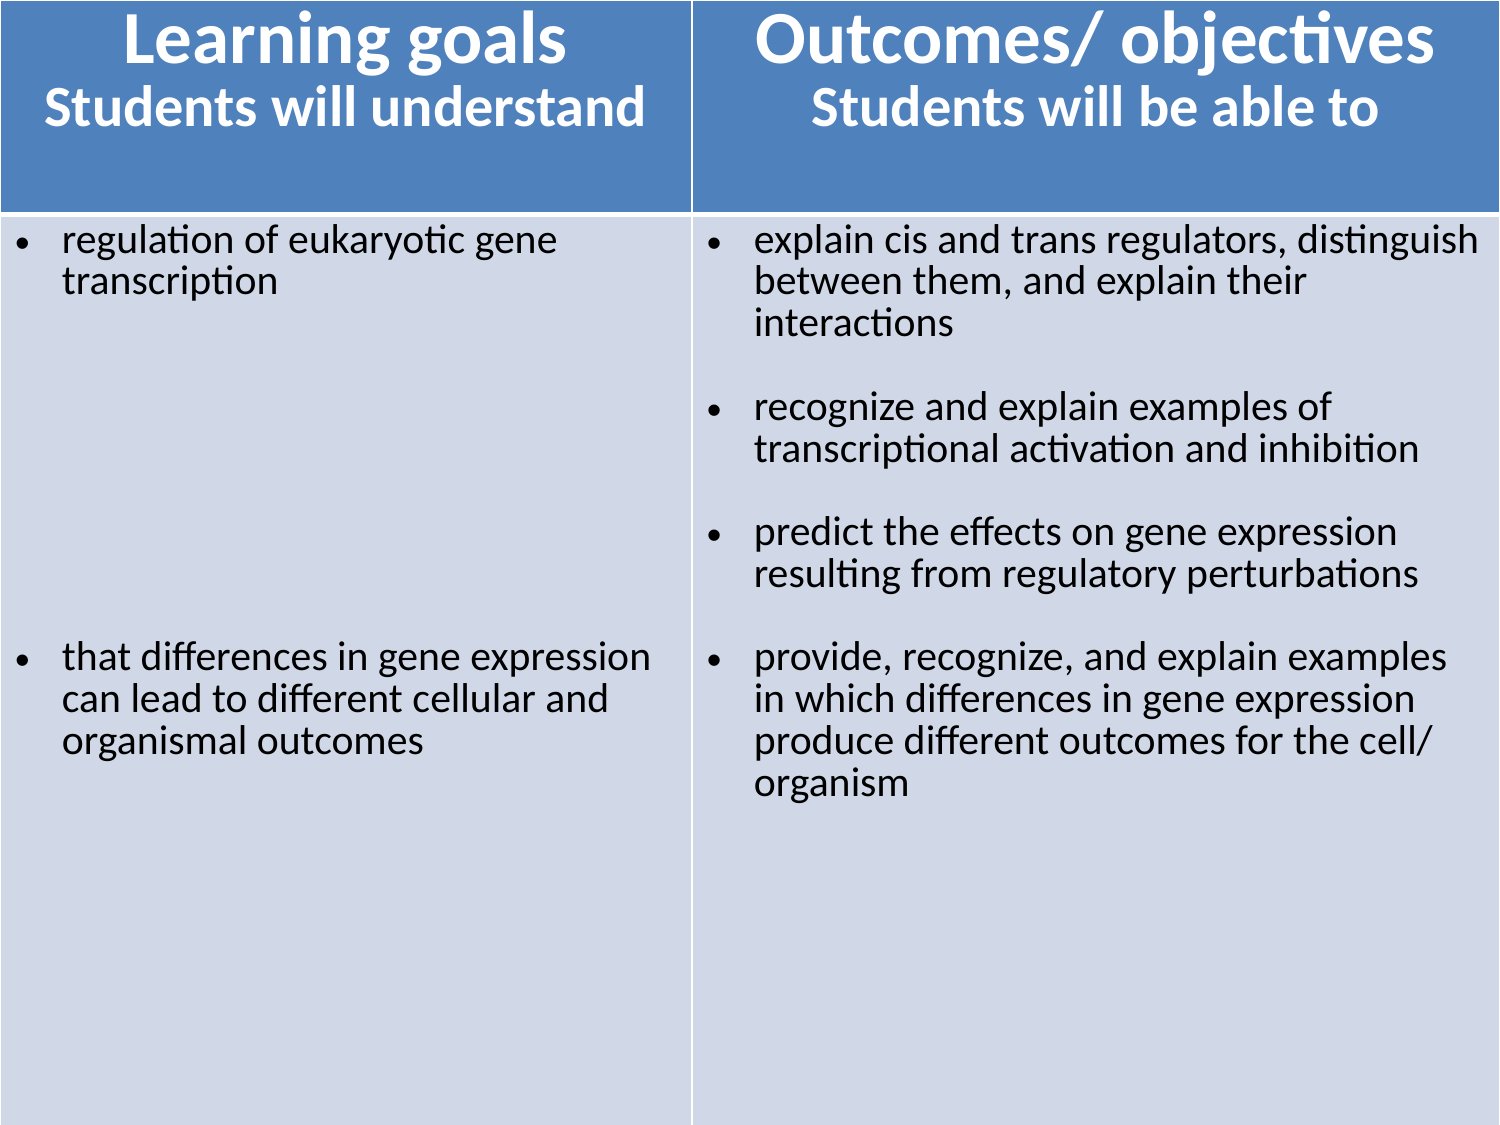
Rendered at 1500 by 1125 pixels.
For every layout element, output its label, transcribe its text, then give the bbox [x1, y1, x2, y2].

table_cell explain cis and trans regulators, distinguish between them, and explain their interactions recognize and explain examples of transcriptional activation and inhibition predict the effects on gene expression resulting from regulatory perturbations provide, recognize, and explain examples in which differences in gene expression produce different outcomes for the cell/ organism [693, 217, 1499, 1125]
table_cell regulation of eukaryotic gene transcription that differences in gene expression can lead to different cellular and organismal outcomes [1, 217, 691, 1125]
table_header Outcomes/ objectives Students will be able to [693, 1, 1499, 212]
table_header Learning goals Students will understand [1, 1, 691, 212]
